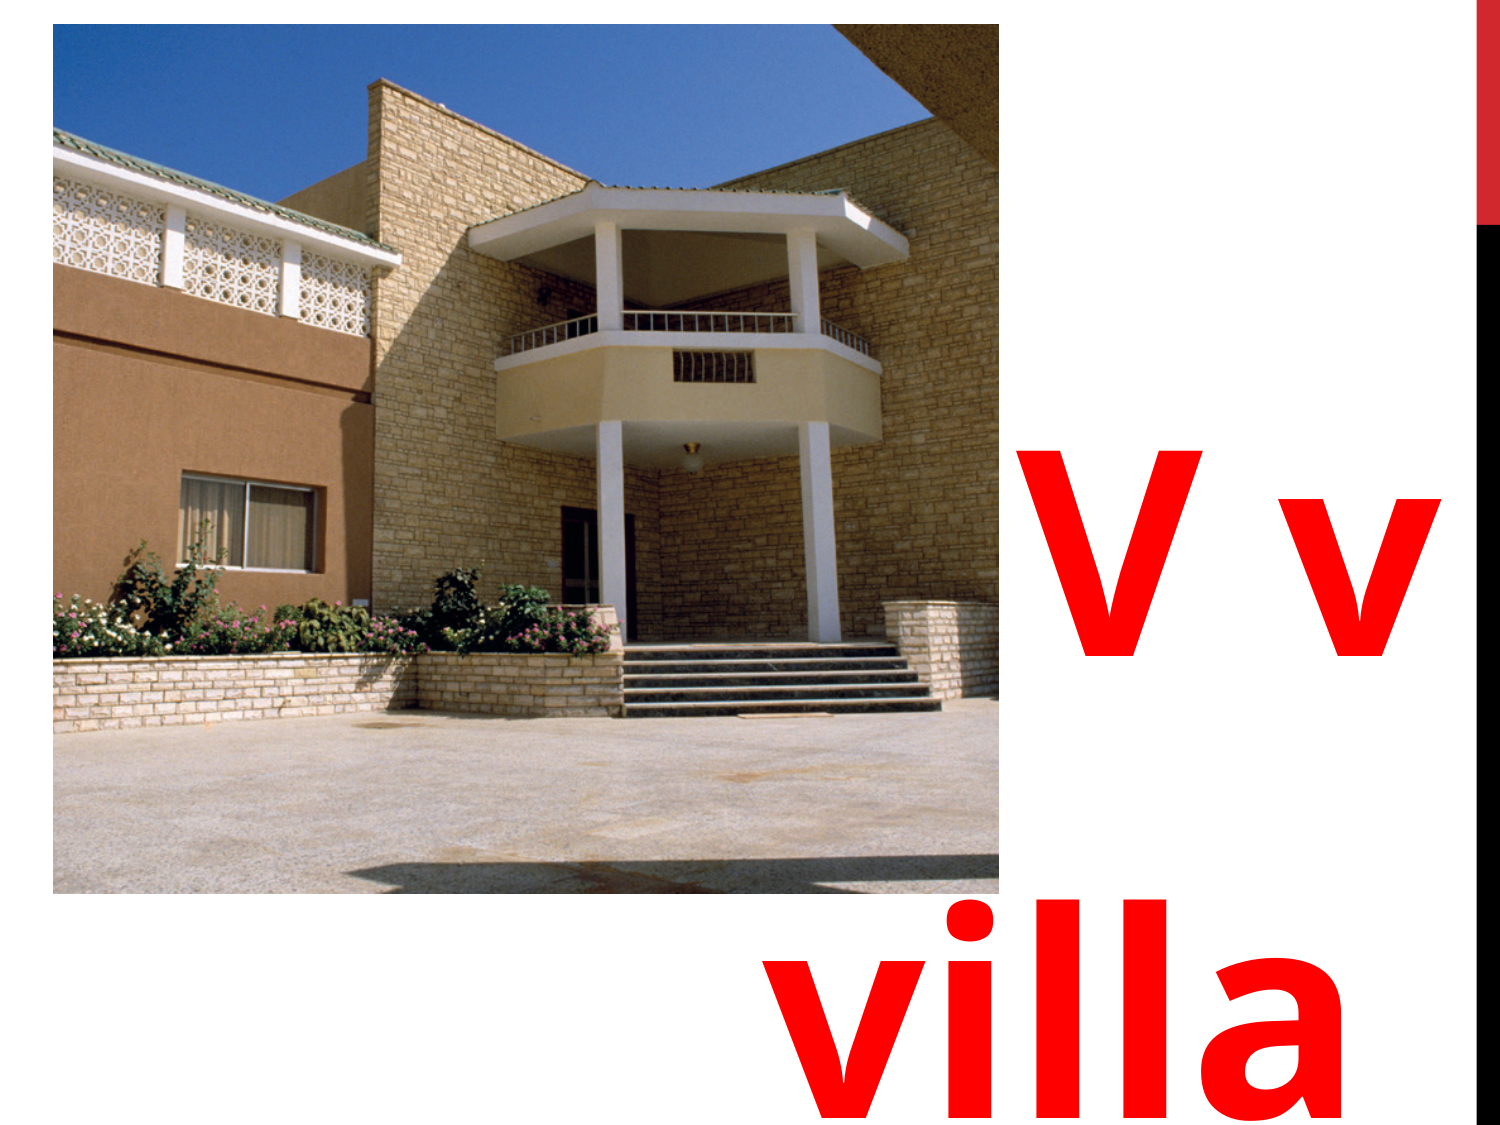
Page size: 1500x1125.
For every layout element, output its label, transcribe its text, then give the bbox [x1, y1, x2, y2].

picture [52, 24, 999, 894]
text_box V v [1007, 361, 1500, 512]
text_box villa [596, 823, 1500, 974]
